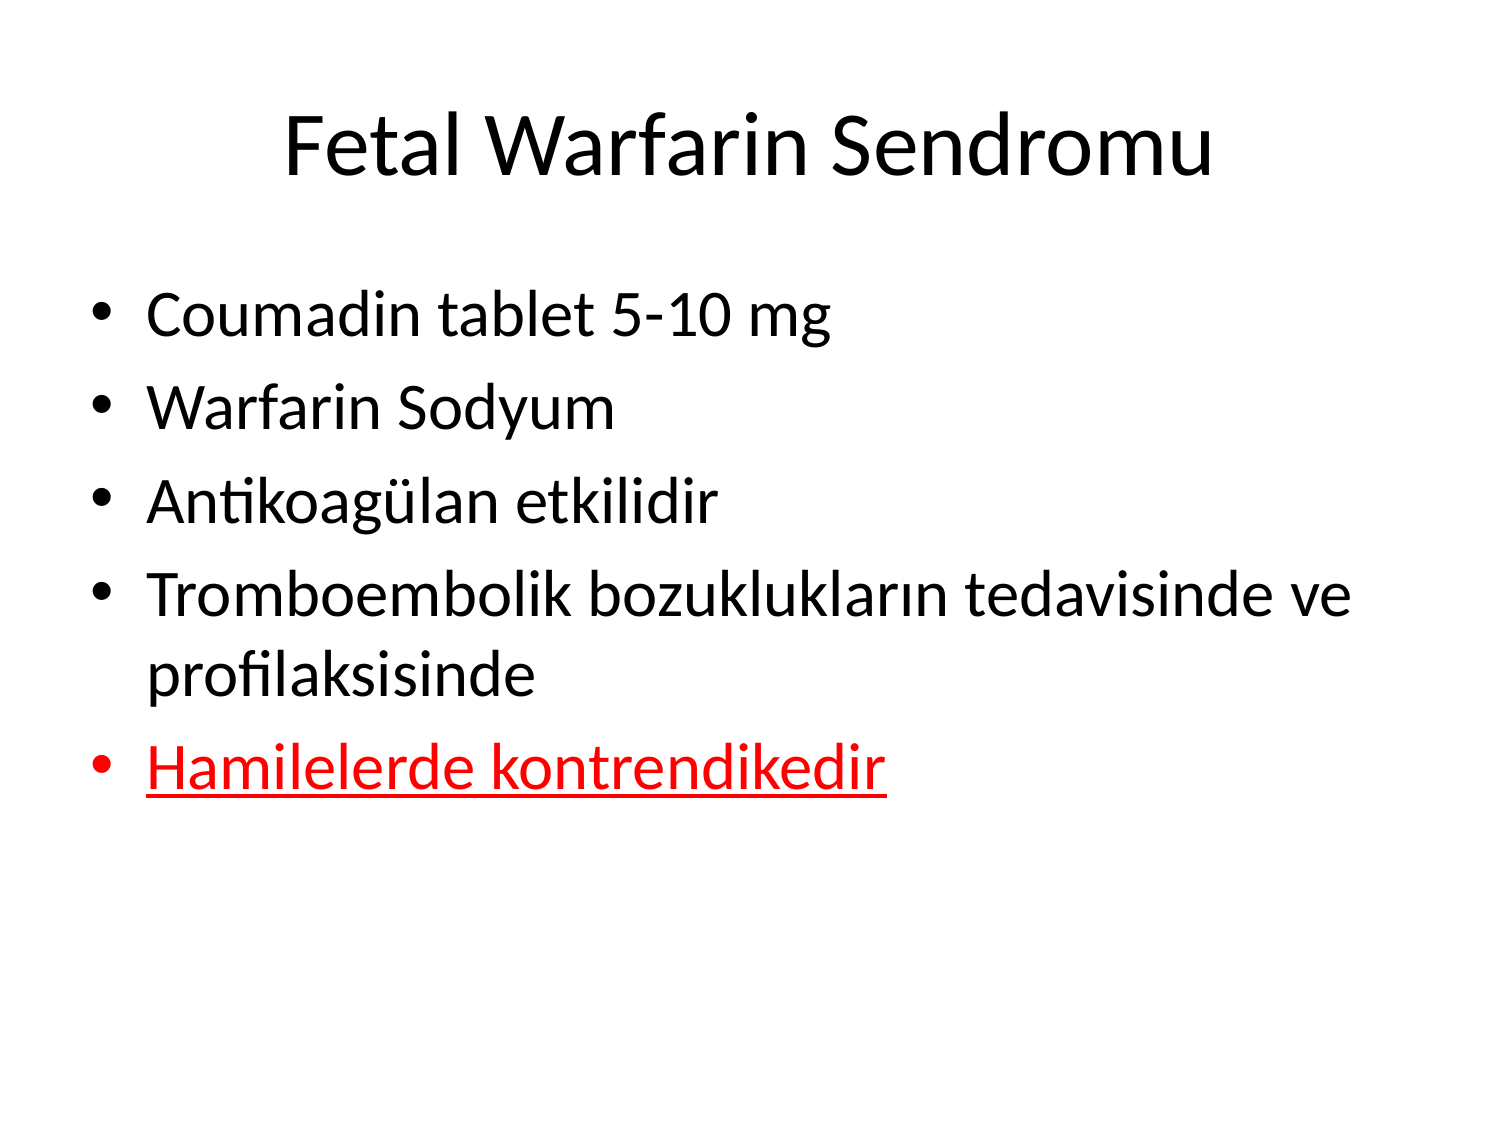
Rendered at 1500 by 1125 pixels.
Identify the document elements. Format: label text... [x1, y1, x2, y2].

title Fetal Warfarin Sendromu [75, 45, 1425, 233]
list Coumadin tablet 5-10 mg Warfarin Sodyum Antikoagülan etkilidir Tromboembolik bozuklukların tedavisinde ve profilaksisinde Hamilelerde kontrendikedir [75, 262, 1425, 1005]
